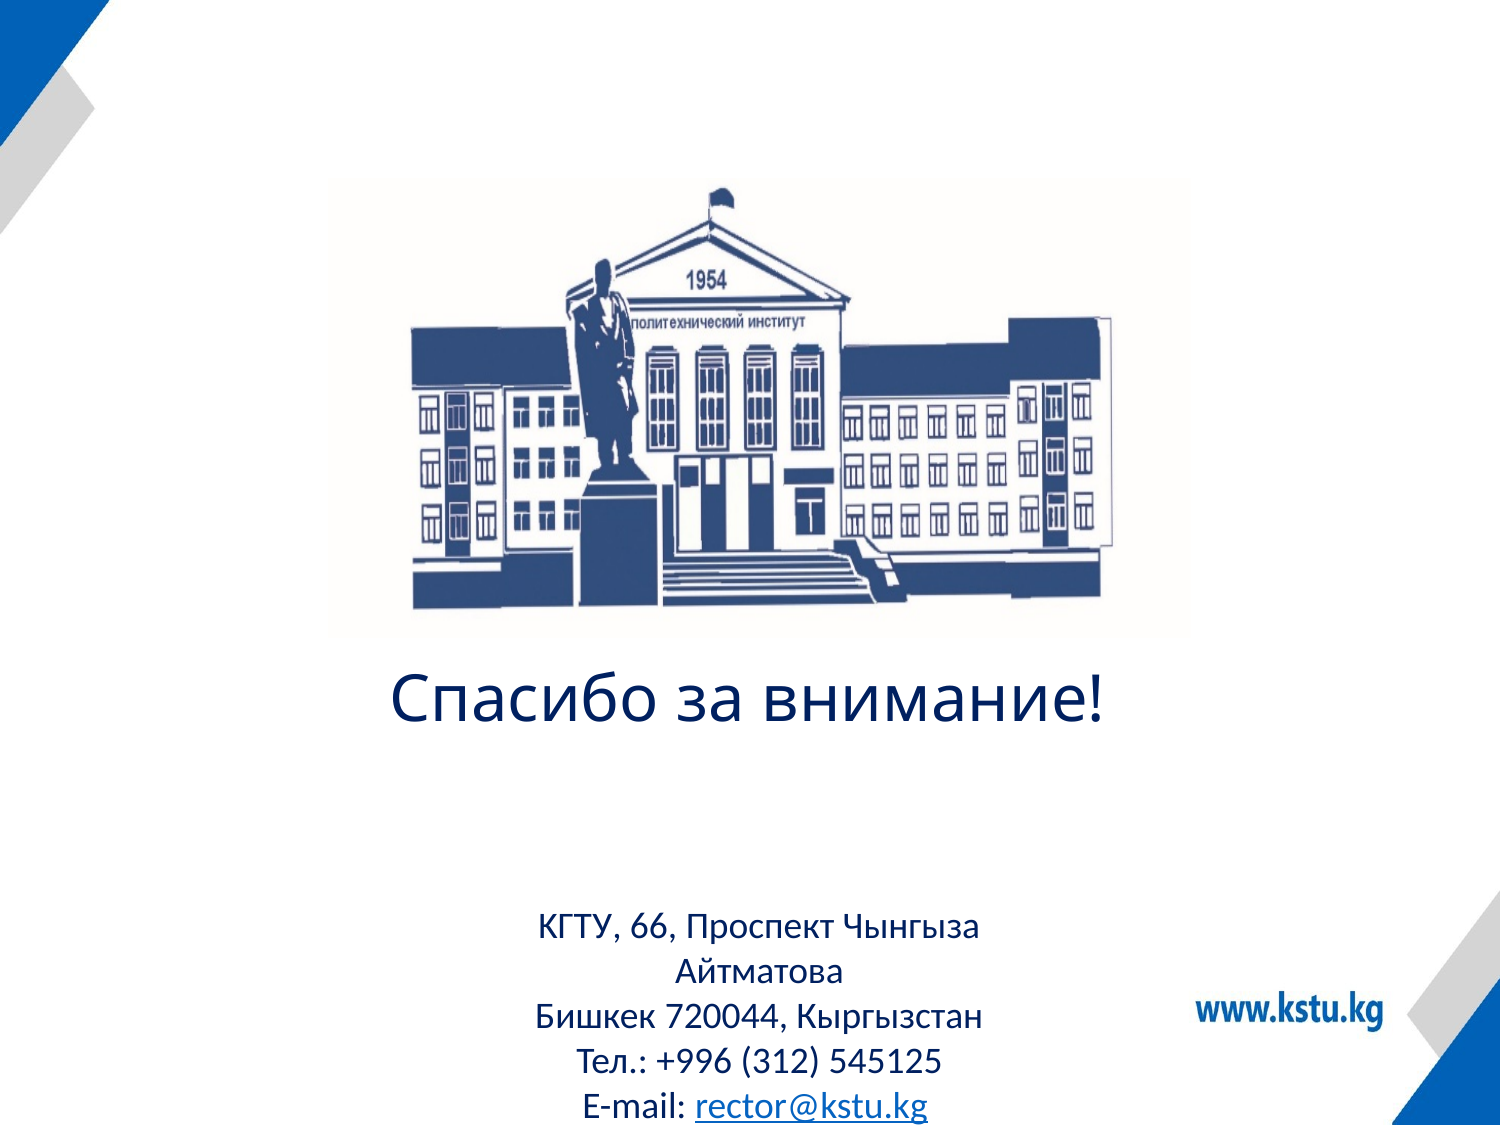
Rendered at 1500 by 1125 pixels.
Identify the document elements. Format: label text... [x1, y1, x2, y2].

title Спасибо за внимание! [15, 657, 1310, 744]
text_box KГТУ, 66, Проспект Чынгыза Айтматова Бишкек 720044, Кыргызстан Тел.: +996 (312) 545125 E-mail: rector@kstu.kg [451, 885, 1068, 1125]
picture [0, 0, 1500, 1125]
